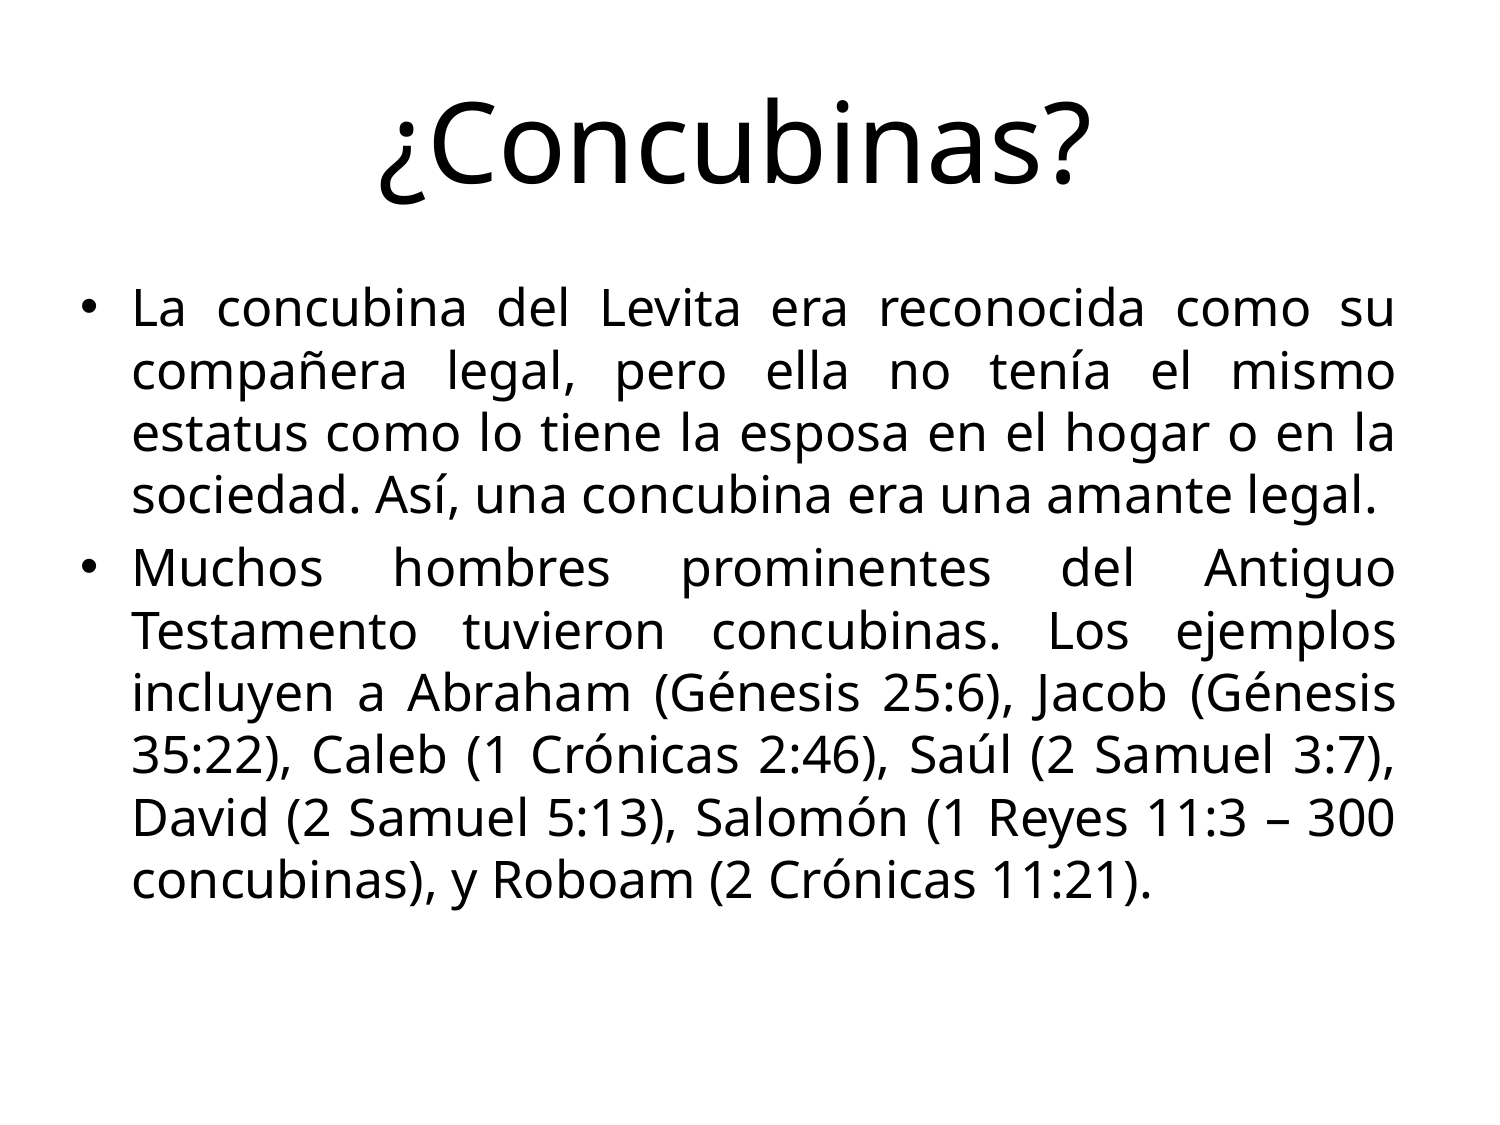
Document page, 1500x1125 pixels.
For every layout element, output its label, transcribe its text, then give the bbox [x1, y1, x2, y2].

list La concubina del Levita era reconocida como su compañera legal, pero ella no tenía el mismo estatus como lo tiene la esposa en el hogar o en la sociedad. Así, una concubina era una amante legal. Muchos hombres prominentes del Antiguo Testamento tuvieron concubinas. Los ejemplos incluyen a Abraham (Génesis 25:6), Jacob (Génesis 35:22), Caleb (1 Crónicas 2:46), Saúl (2 Samuel 3:7), David (2 Samuel 5:13), Salomón (1 Reyes 11:3 – 300 concubinas), y Roboam (2 Crónicas 11:21). [64, 267, 1415, 1010]
title ¿Concubinas? [75, 45, 1425, 233]
